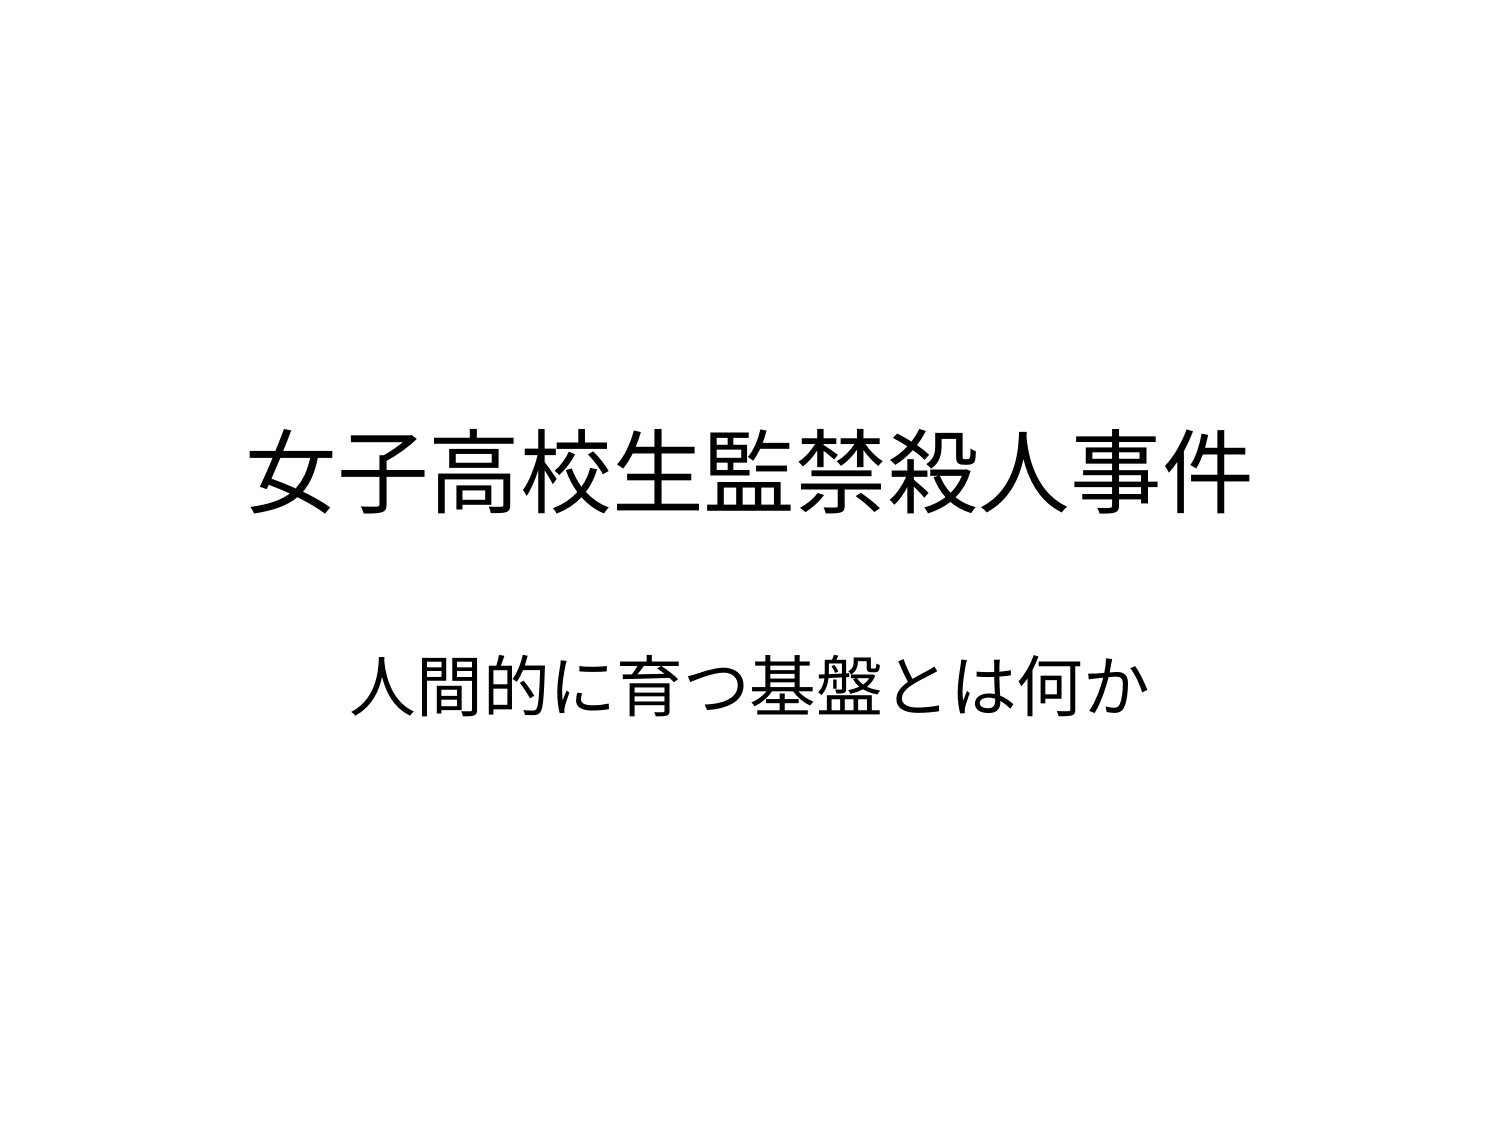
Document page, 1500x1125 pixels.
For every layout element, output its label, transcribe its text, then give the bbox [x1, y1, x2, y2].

title 女子高校生監禁殺人事件 [112, 349, 1388, 591]
subtitle 人間的に育つ基盤とは何か [224, 637, 1276, 926]
